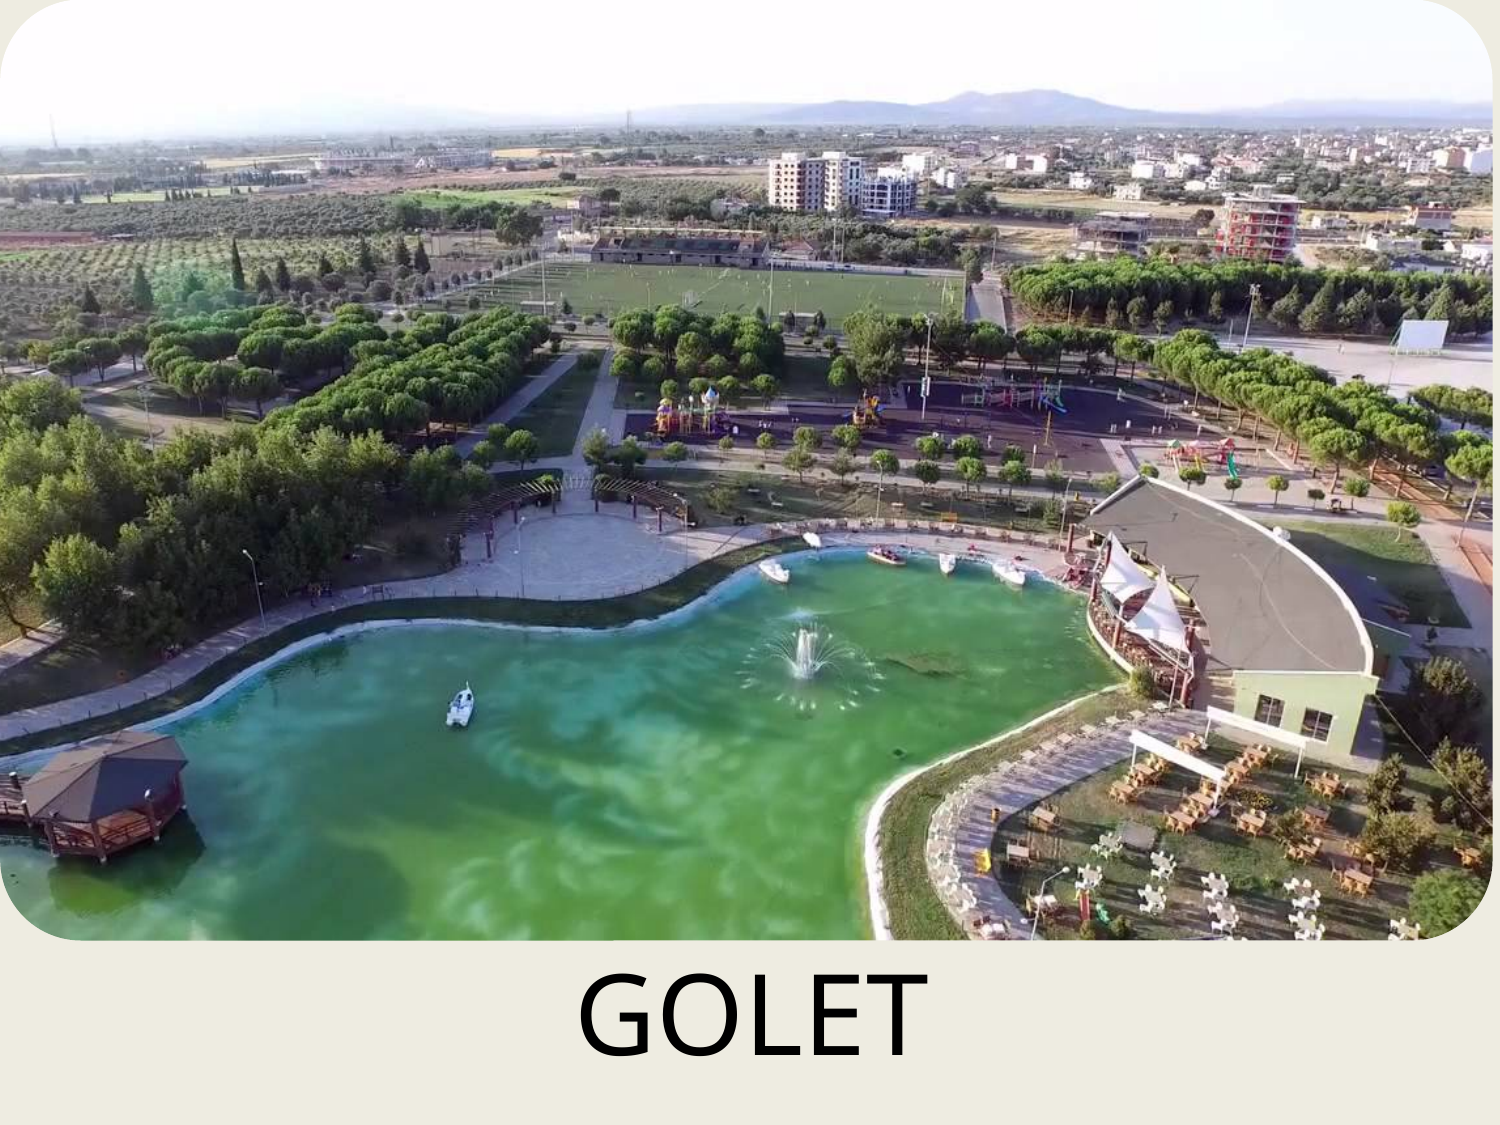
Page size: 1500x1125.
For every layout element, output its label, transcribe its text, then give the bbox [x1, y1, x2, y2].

title GOLET [76, 949, 1427, 1105]
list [0, 0, 1493, 941]
